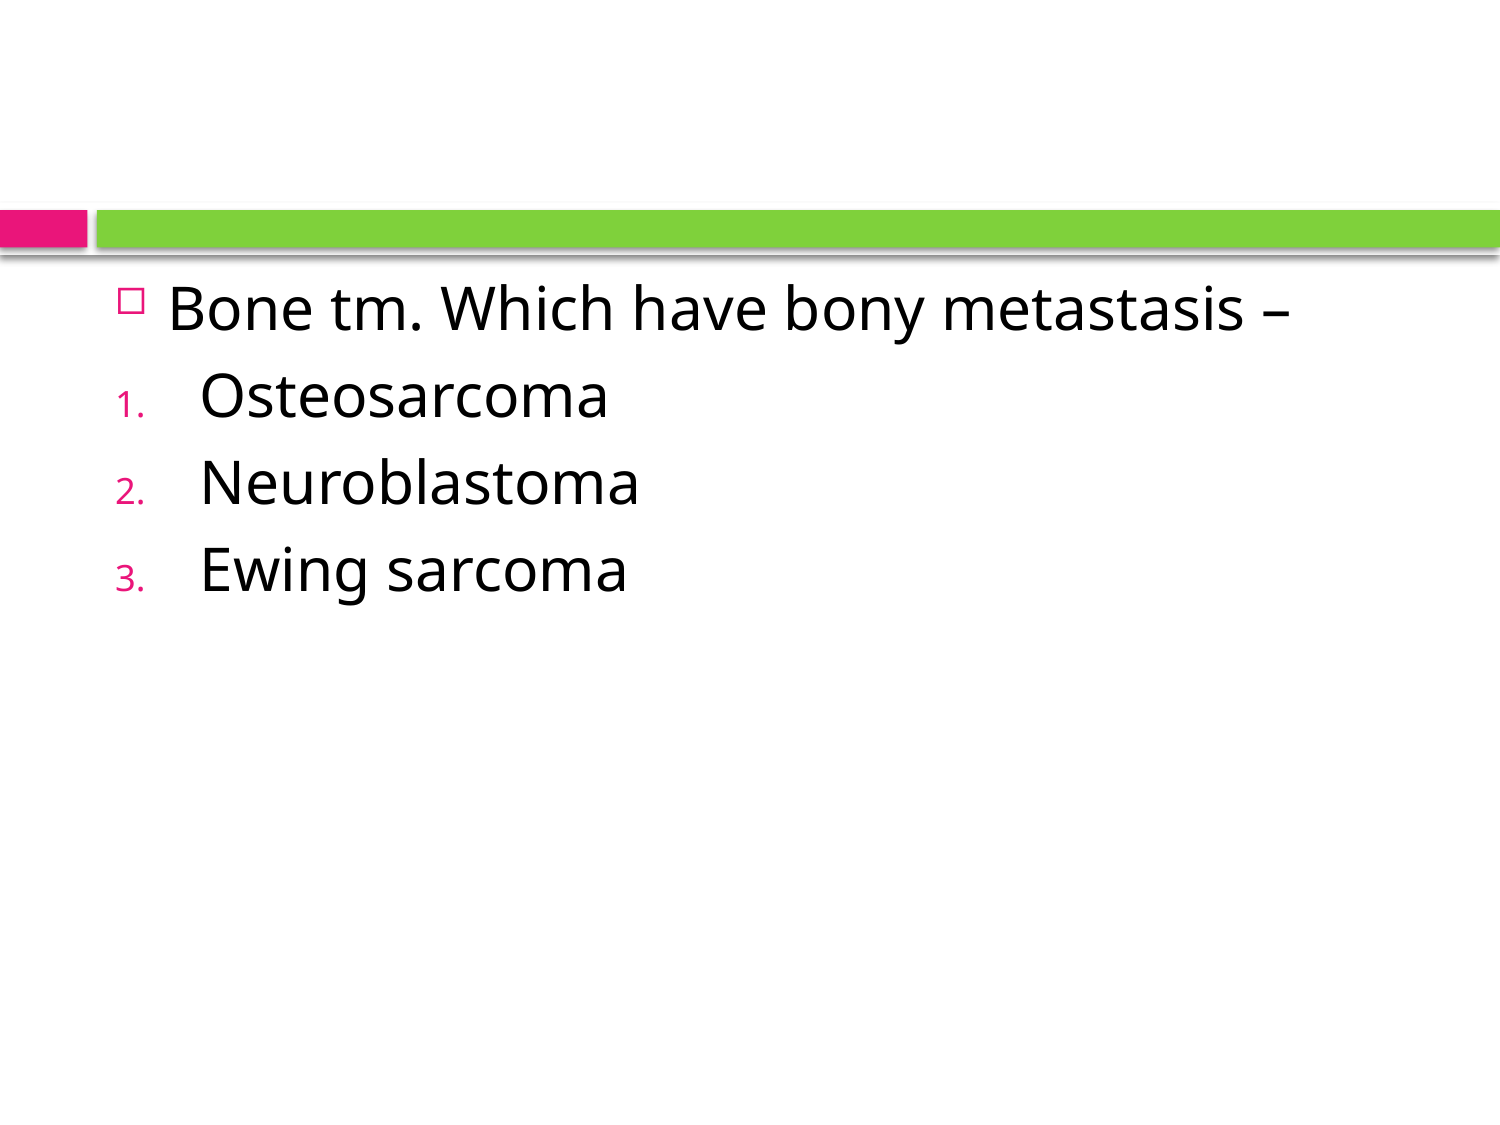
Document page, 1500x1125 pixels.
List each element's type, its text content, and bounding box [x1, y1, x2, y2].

list Bone tm. Which have bony metastasis – Osteosarcoma Neuroblastoma Ewing sarcoma [100, 262, 1438, 1000]
